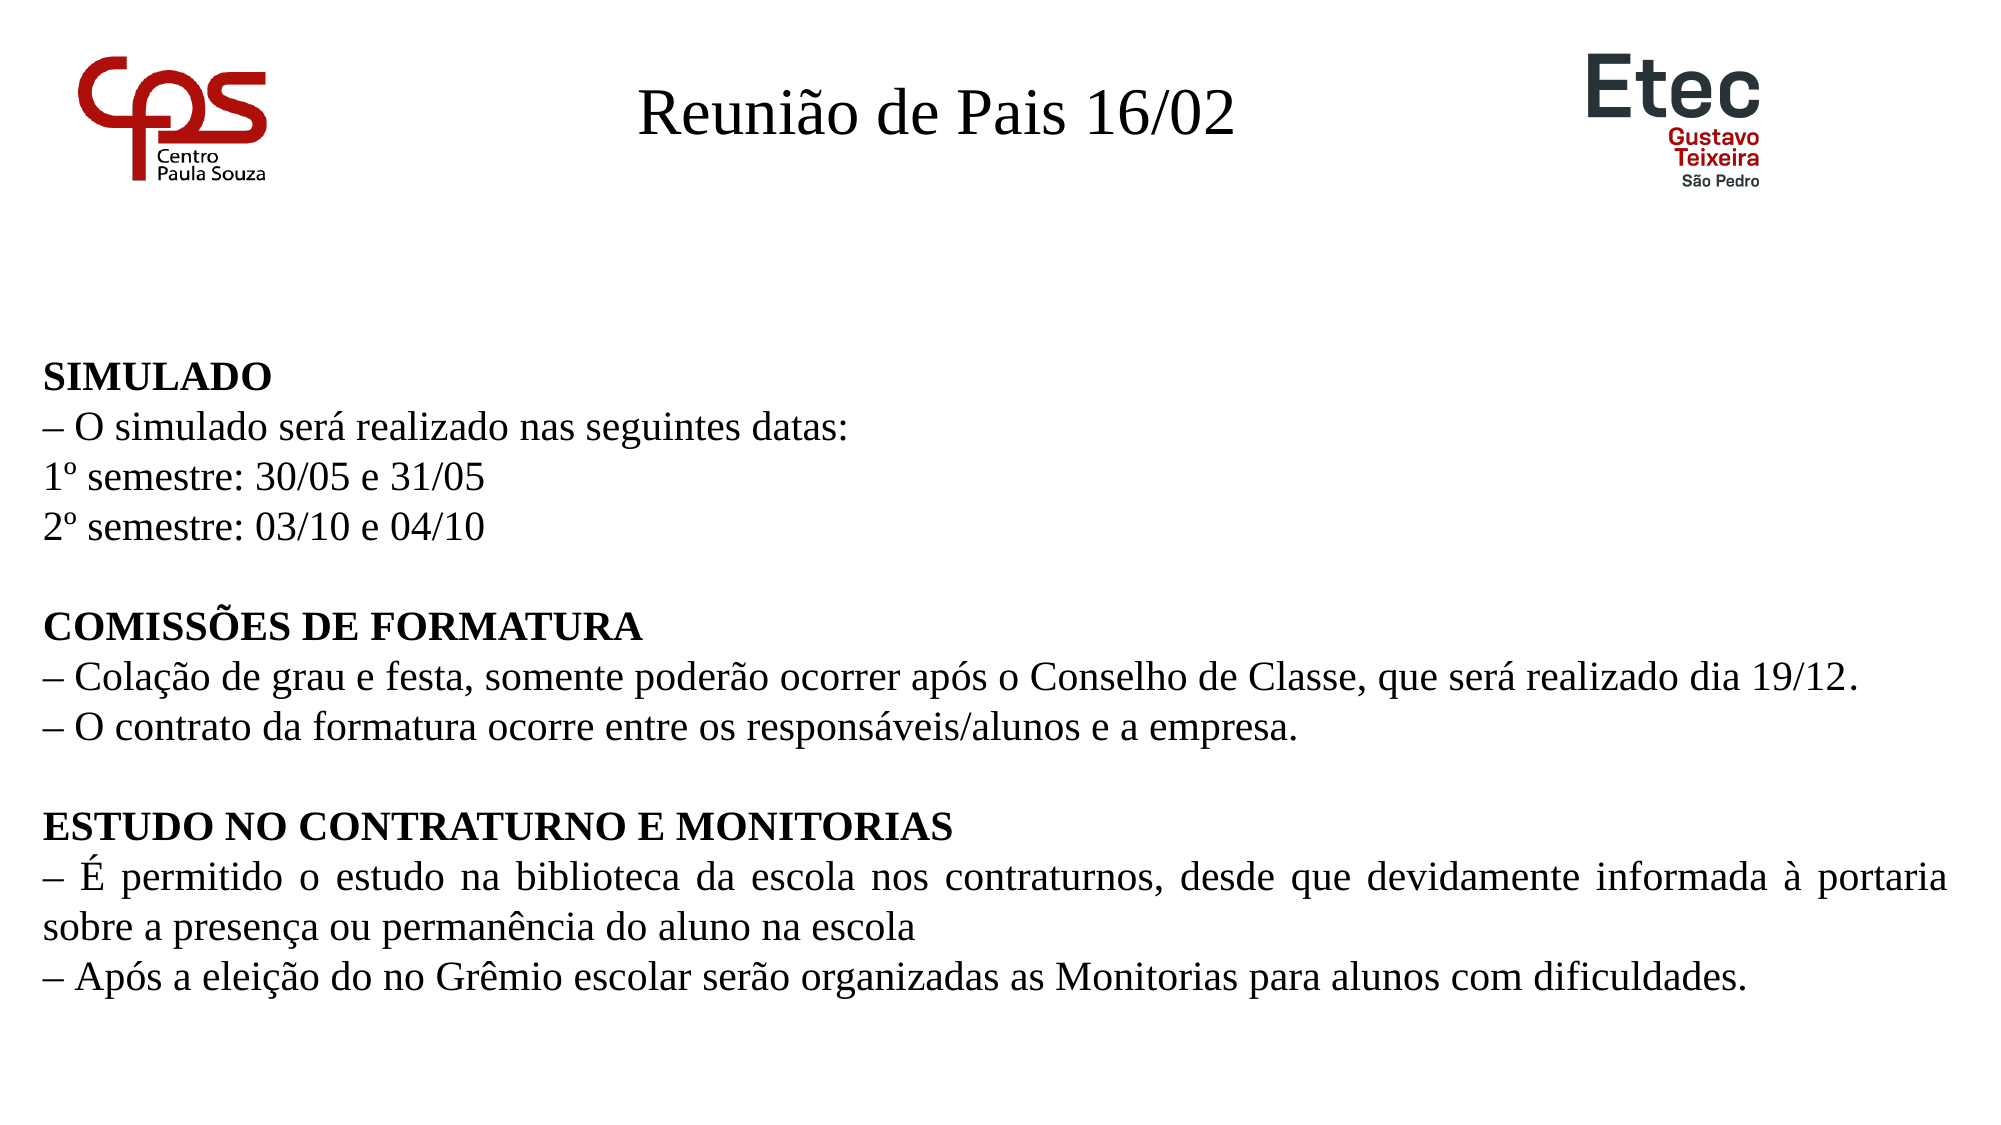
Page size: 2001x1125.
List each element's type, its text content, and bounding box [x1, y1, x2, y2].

text_box Reunião de Pais 16/02 [622, 60, 1378, 156]
text_box SIMULADO – O simulado será realizado nas seguintes datas: 1º semestre: 30/05 e 31/05 2º semestre: 03/10 e 04/10 COMISSÕES DE FORMATURA – Colação de grau e festa, somente poderão ocorrer após o Conselho de Classe, que será realizado dia 19/12. – O contrato da formatura ocorre entre os responsáveis/alunos e a empresa. ESTUDO NO CONTRATURNO E MONITORIAS – É permitido o estudo na biblioteca da escola nos contraturnos, desde que devidamente informada à portaria sobre a presença ou permanência do aluno na escola – Após a eleição do no Grêmio escolar serão organizadas as Monitorias para alunos com dificuldades. [28, 291, 1965, 1125]
picture [1541, 52, 1762, 191]
picture [74, 52, 269, 183]
